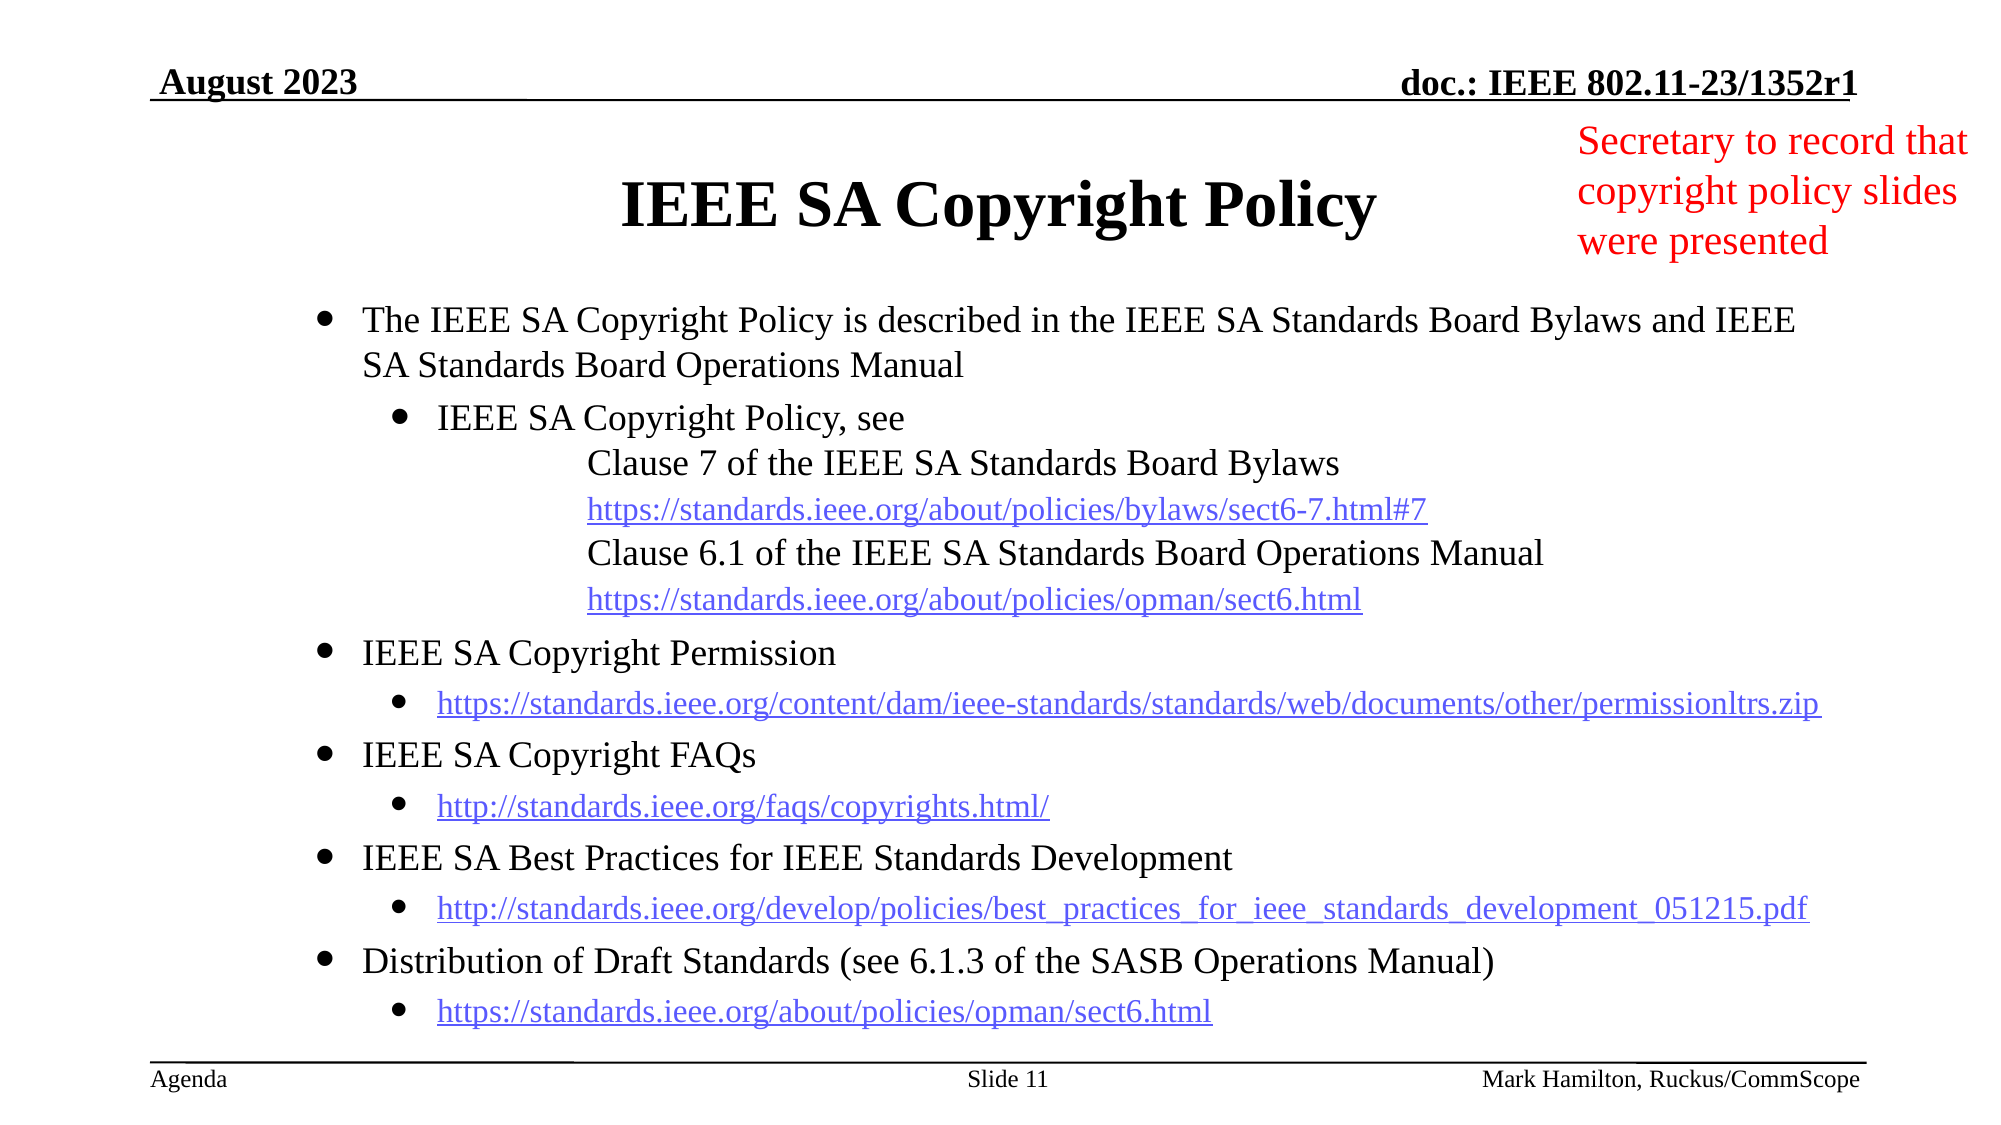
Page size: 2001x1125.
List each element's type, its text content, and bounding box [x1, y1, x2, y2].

title IEEE SA Copyright Policy [149, 112, 1850, 287]
list The IEEE SA Copyright Policy is described in the IEEE SA Standards Board Bylaws and IEEE SA Standards Board Operations Manual IEEE SA Copyright Policy, see Clause 7 of the IEEE SA Standards Board Bylaws https://standards.ieee.org/about/policies/bylaws/sect6-7.html#7 Clause 6.1 of the IEEE SA Standards Board Operations Manual https://standards.ieee.org/about/policies/opman/sect6.html IEEE SA Copyright Permission https://standards.ieee.org/content/dam/ieee-standards/standards/web/documents/other/permissionltrs.zip IEEE SA Copyright FAQs http://standards.ieee.org/faqs/copyrights.html/ IEEE SA Best Practices for IEEE Standards Development http://standards.ieee.org/develop/policies/best_practices_for_ieee_standards_development_051215.pdf Distribution of Draft Standards (see 6.1.3 of the SASB Operations Manual) https://standards.ieee.org/about/policies/opman/sect6.html [149, 287, 1850, 1063]
text_box Secretary to record that copyright policy slides were presented [1562, 104, 1988, 270]
slide_number Slide 11 [950, 1061, 1067, 1123]
